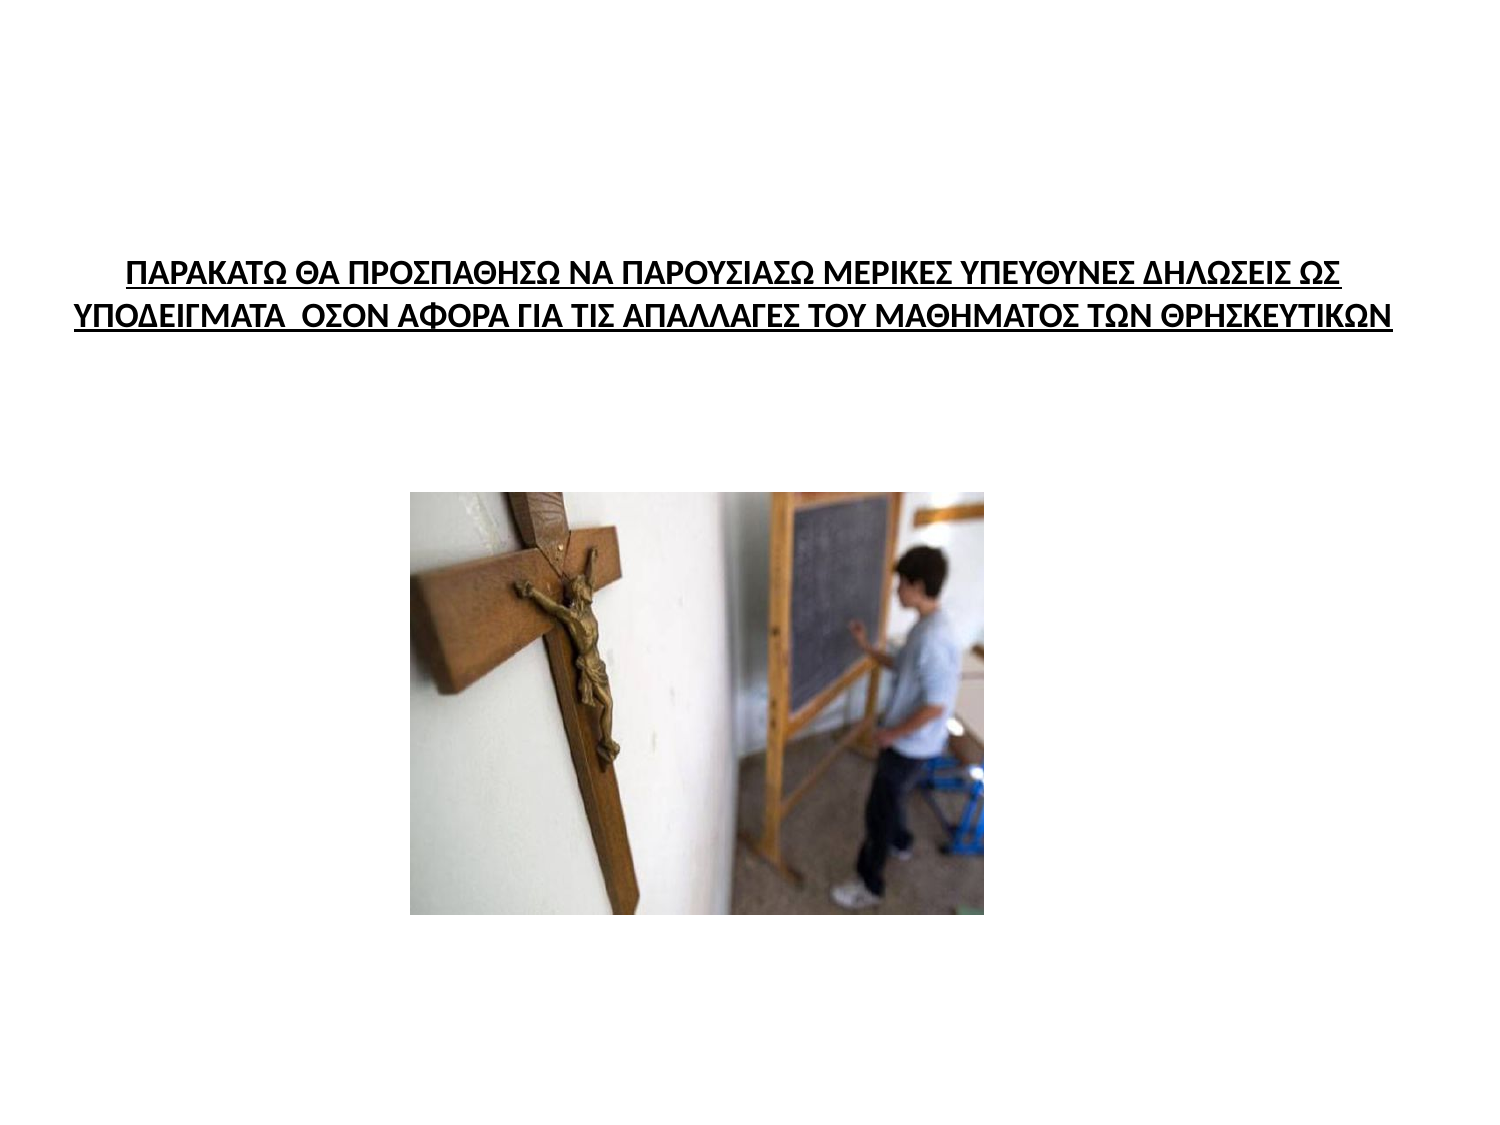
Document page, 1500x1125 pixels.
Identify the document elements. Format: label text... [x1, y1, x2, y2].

title ΠΑΡΑΚΑΤΩ ΘΑ ΠΡΟΣΠΑΘΗΣΩ ΝΑ ΠΑΡΟΥΣΙΑΣΩ ΜΕΡΙΚΕΣ ΥΠΕΥΘΥΝΕΣ ΔΗΛΩΣΕΙΣ ΩΣ ΥΠΟΔΕΙΓΜΑΤΑ ΟΣΟΝ ΑΦΟΡΑ ΓΙΑ ΤΙΣ ΑΠΑΛΛΑΓΕΣ ΤΟΥ ΜΑΘΗΜΑΤΟΣ ΤΩΝ ΘΡΗΣΚΕΥΤΙΚΩΝ [58, 234, 1409, 422]
picture [409, 491, 984, 916]
